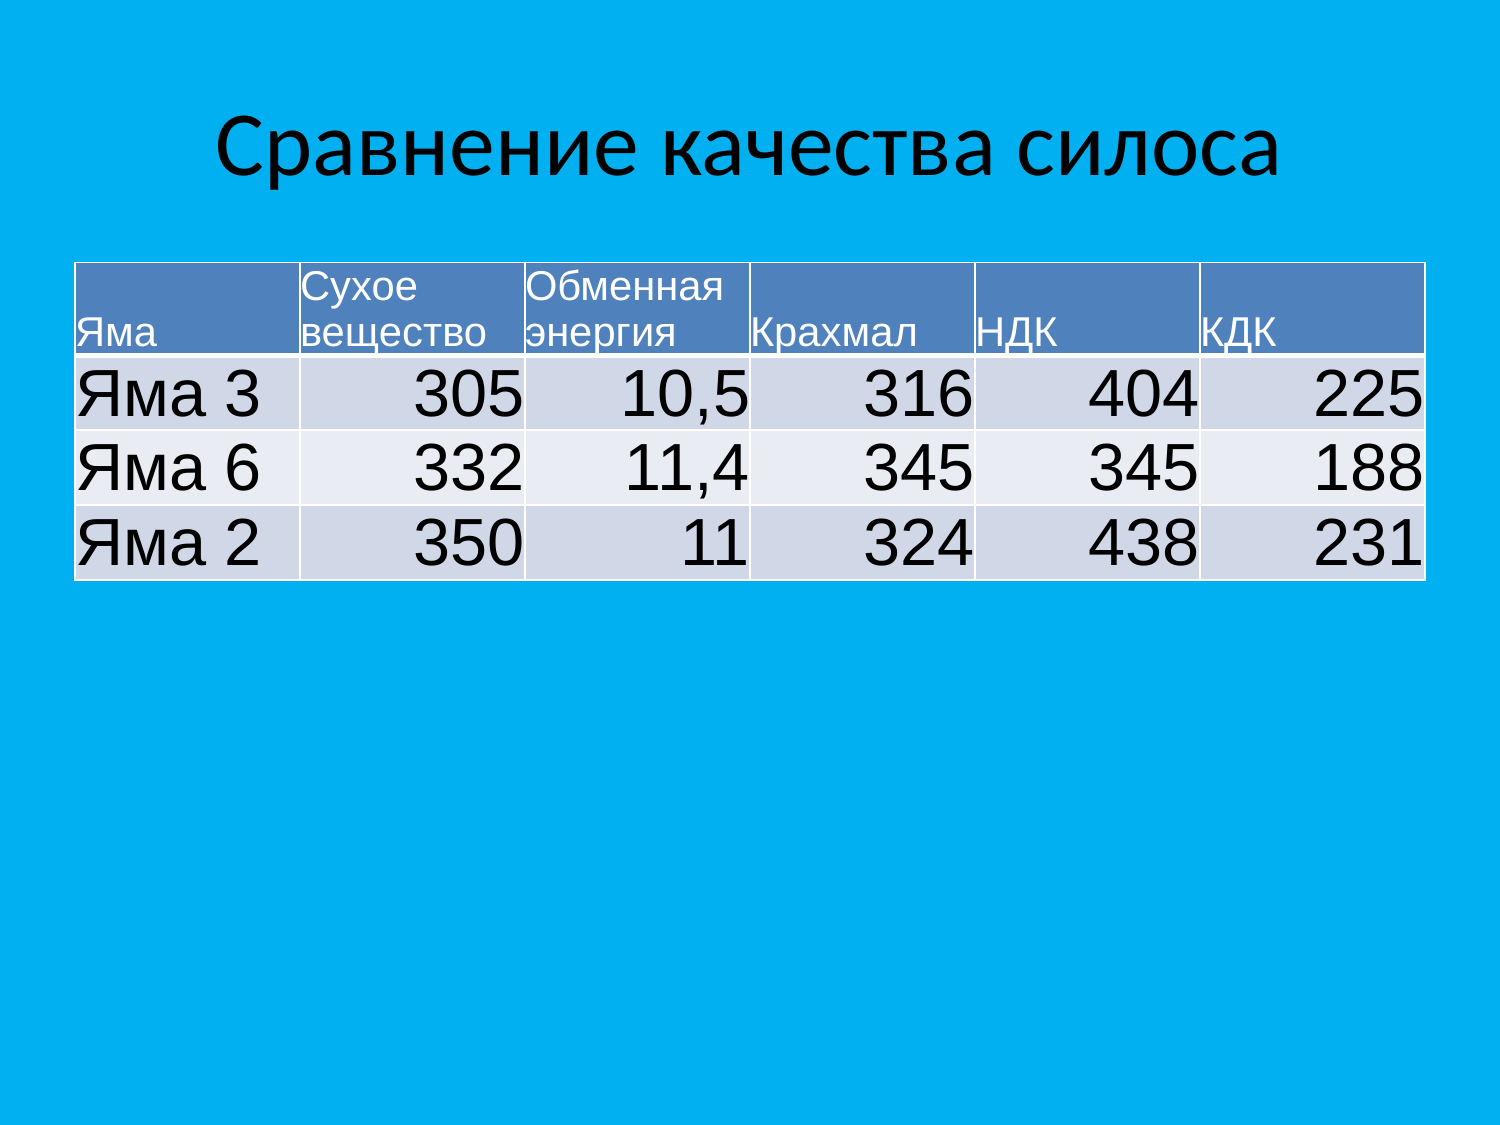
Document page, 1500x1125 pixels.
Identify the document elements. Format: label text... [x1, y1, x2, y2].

table_cell 225 [1201, 358, 1424, 429]
table_header Сухое вещество [301, 263, 524, 353]
table_cell 11,4 [526, 431, 749, 504]
table_cell 11 [526, 506, 749, 579]
title Сравнение качества силоса [75, 45, 1425, 233]
table_cell 316 [751, 358, 974, 429]
table_header Обменная энергия [526, 263, 749, 353]
table_cell Яма 3 [76, 358, 299, 429]
table_header НДК [976, 263, 1199, 353]
table_cell 350 [301, 506, 524, 579]
table_header КДК [1201, 263, 1424, 353]
table_cell 324 [751, 506, 974, 579]
table_cell 305 [301, 358, 524, 429]
table_cell 345 [976, 431, 1199, 504]
table_cell 404 [976, 358, 1199, 429]
table_cell 231 [1201, 506, 1424, 579]
table_cell 10,5 [526, 358, 749, 429]
table_cell Яма 6 [76, 431, 299, 504]
table_cell Яма 2 [76, 506, 299, 579]
table_cell 345 [751, 431, 974, 504]
table_header Яма [76, 263, 299, 353]
table_header Крахмал [751, 263, 974, 353]
table_cell 438 [976, 506, 1199, 579]
table_cell 188 [1201, 431, 1424, 504]
table_cell 332 [301, 431, 524, 504]
